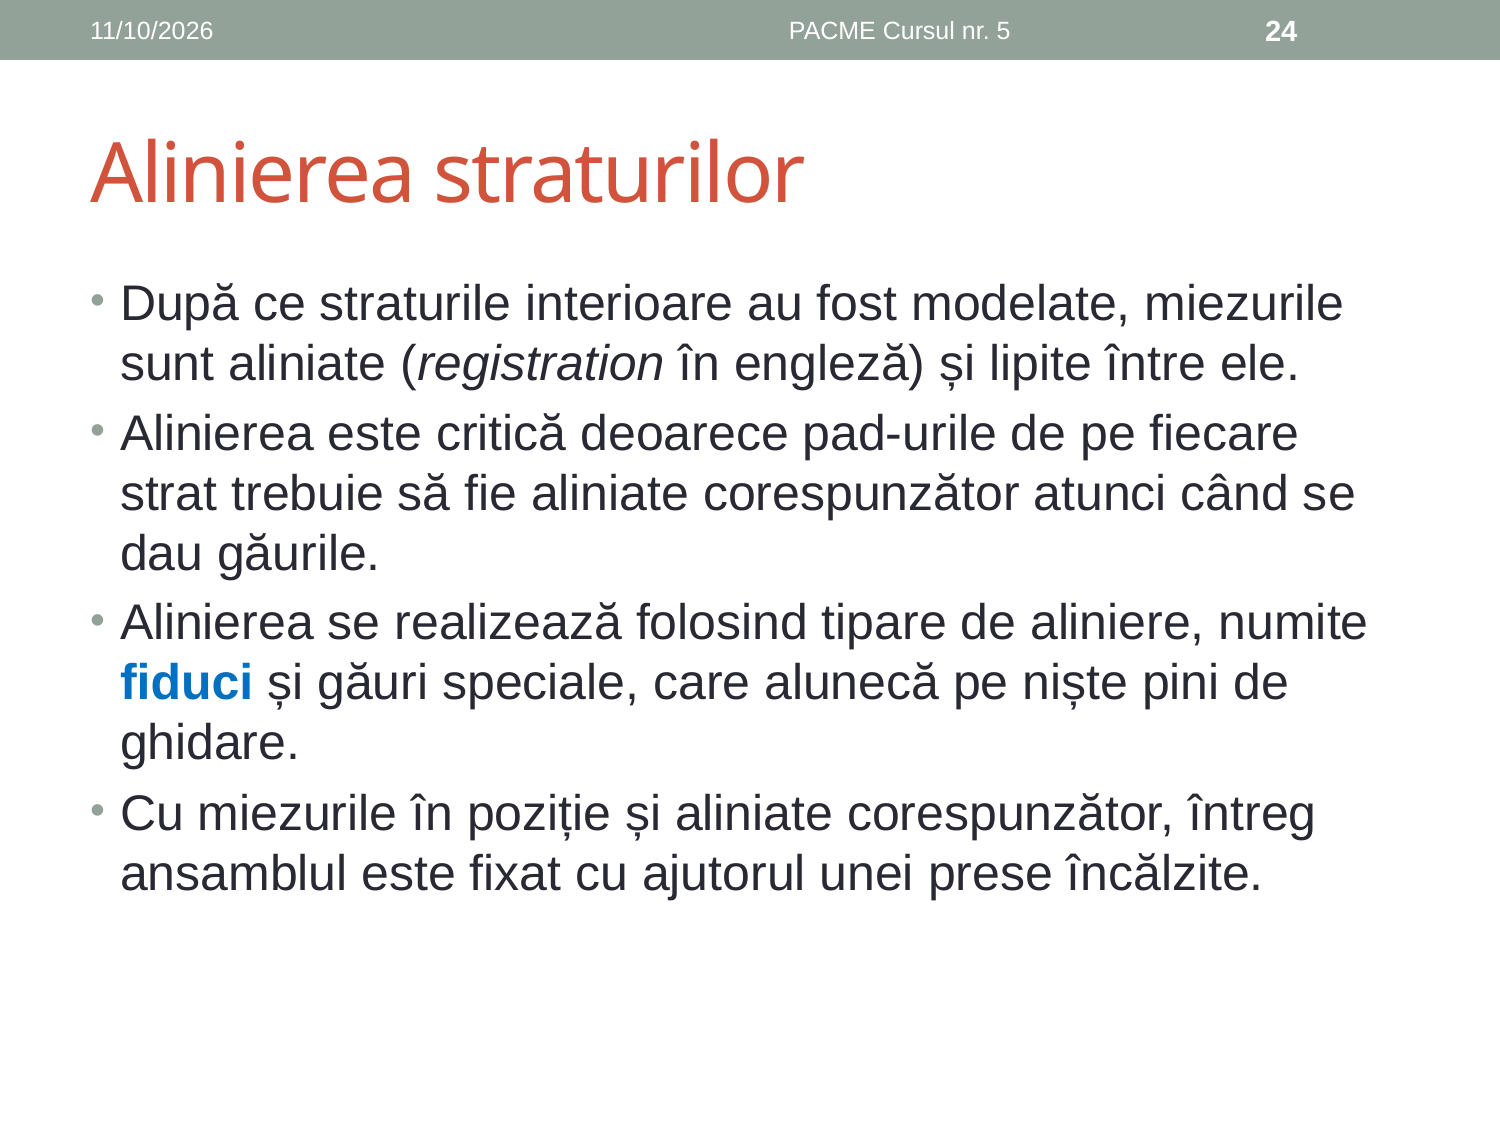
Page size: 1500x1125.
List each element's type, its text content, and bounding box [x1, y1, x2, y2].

footer PACME Cursul nr. 5 [562, 3, 1238, 57]
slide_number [75, 3, 550, 57]
title Alinierea straturilor [75, 87, 1425, 250]
slide_number 24 [1250, 3, 1425, 57]
list După ce straturile interioare au fost modelate, miezurile sunt aliniate (registration în engleză) și lipite între ele. Alinierea este critică deoarece pad-urile de pe fiecare strat trebuie să fie aliniate corespunzător atunci când se dau găurile. Alinierea se realizează folosind tipare de aliniere, numite fiduci și găuri speciale, care alunecă pe niște pini de ghidare. Cu miezurile în poziție și aliniate corespunzător, întreg ansamblul este fixat cu ajutorul unei prese încălzite. [75, 262, 1425, 1063]
